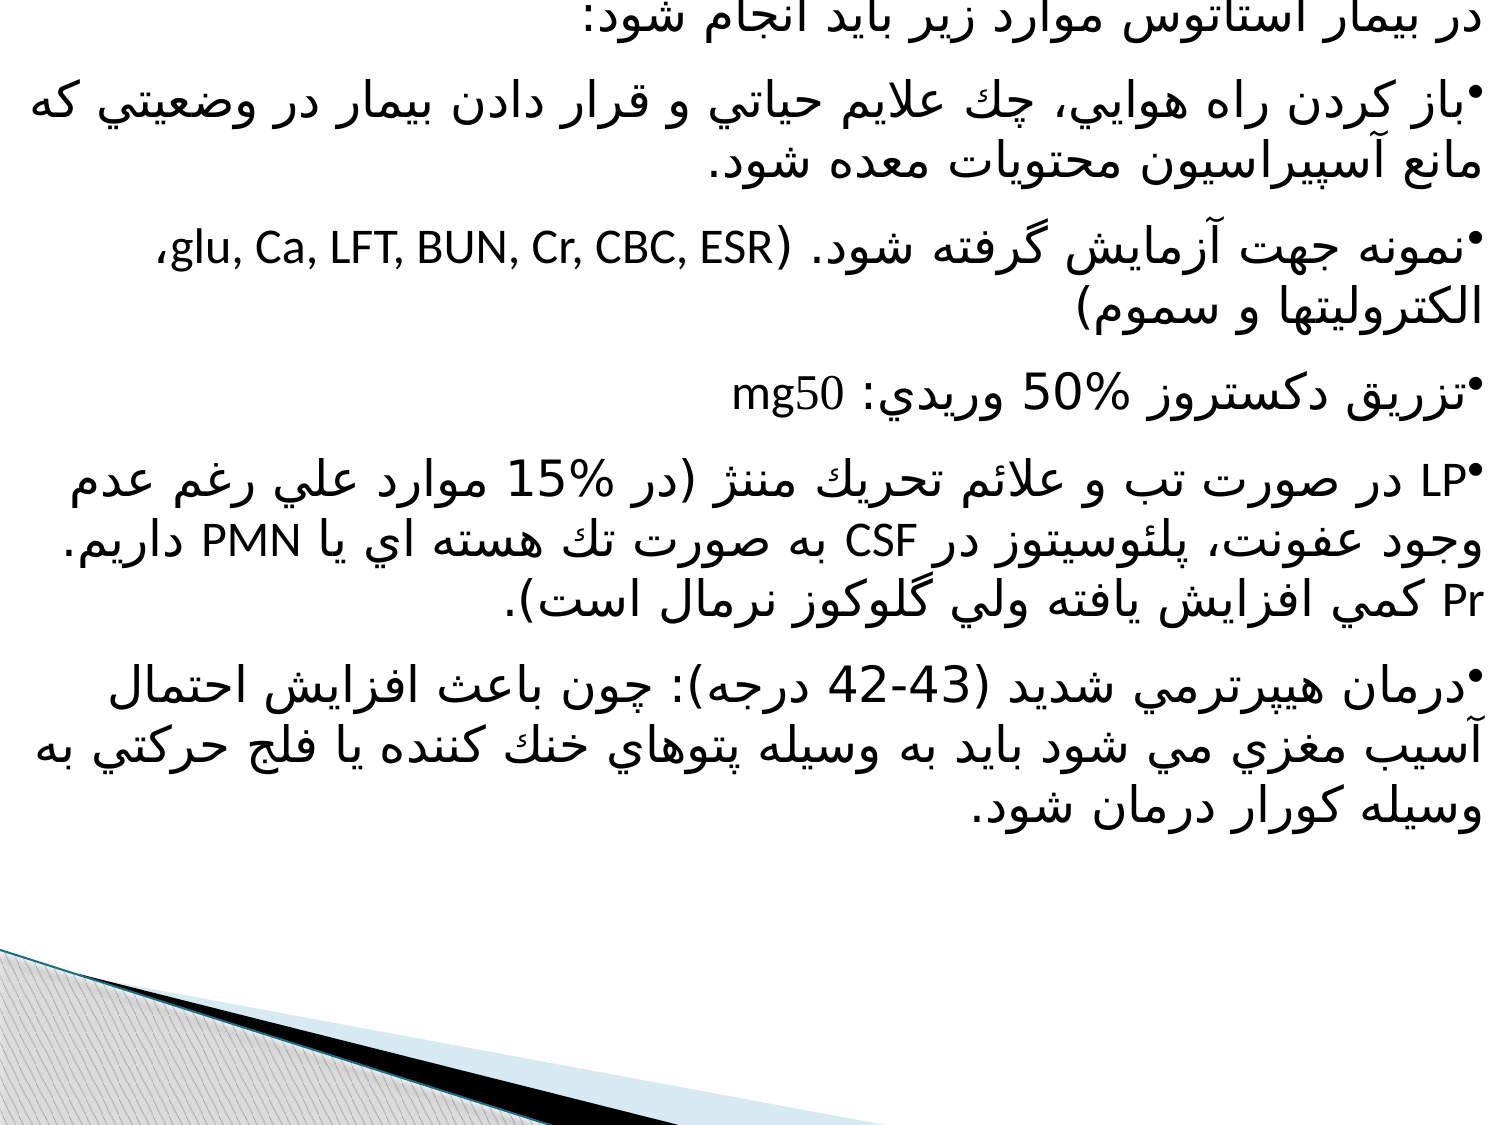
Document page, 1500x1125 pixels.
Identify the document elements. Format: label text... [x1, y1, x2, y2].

text_box در بيمار استاتوس موارد زير بايد انجام شود: باز كردن راه هوايي، چك علايم حياتي و قرار دادن بيمار در وضعيتي كه مانع آسپيراسيون محتويات معده شود. نمونه جهت آزمايش گرفته شود. (glu, Ca, LFT, BUN, Cr, CBC, ESR، الكتروليتها و سموم) تزريق دكستروز %50 وريدي: mg50 LP در صورت تب و علائم تحريك مننژ (در %15 موارد علي رغم عدم وجود عفونت، پلئوسيتوز در CSF به صورت تك هسته اي يا PMN داريم. Pr كمي افزايش يافته ولي گلوكوز نرمال است). درمان هيپرترمي شديد (43-42 درجه): چون باعث افزايش احتمال آسيب مغزي مي شود بايد به وسيله پتوهاي خنك كننده يا فلج حركتي به وسيله كورار درمان شود. [0, 0, 1500, 866]
